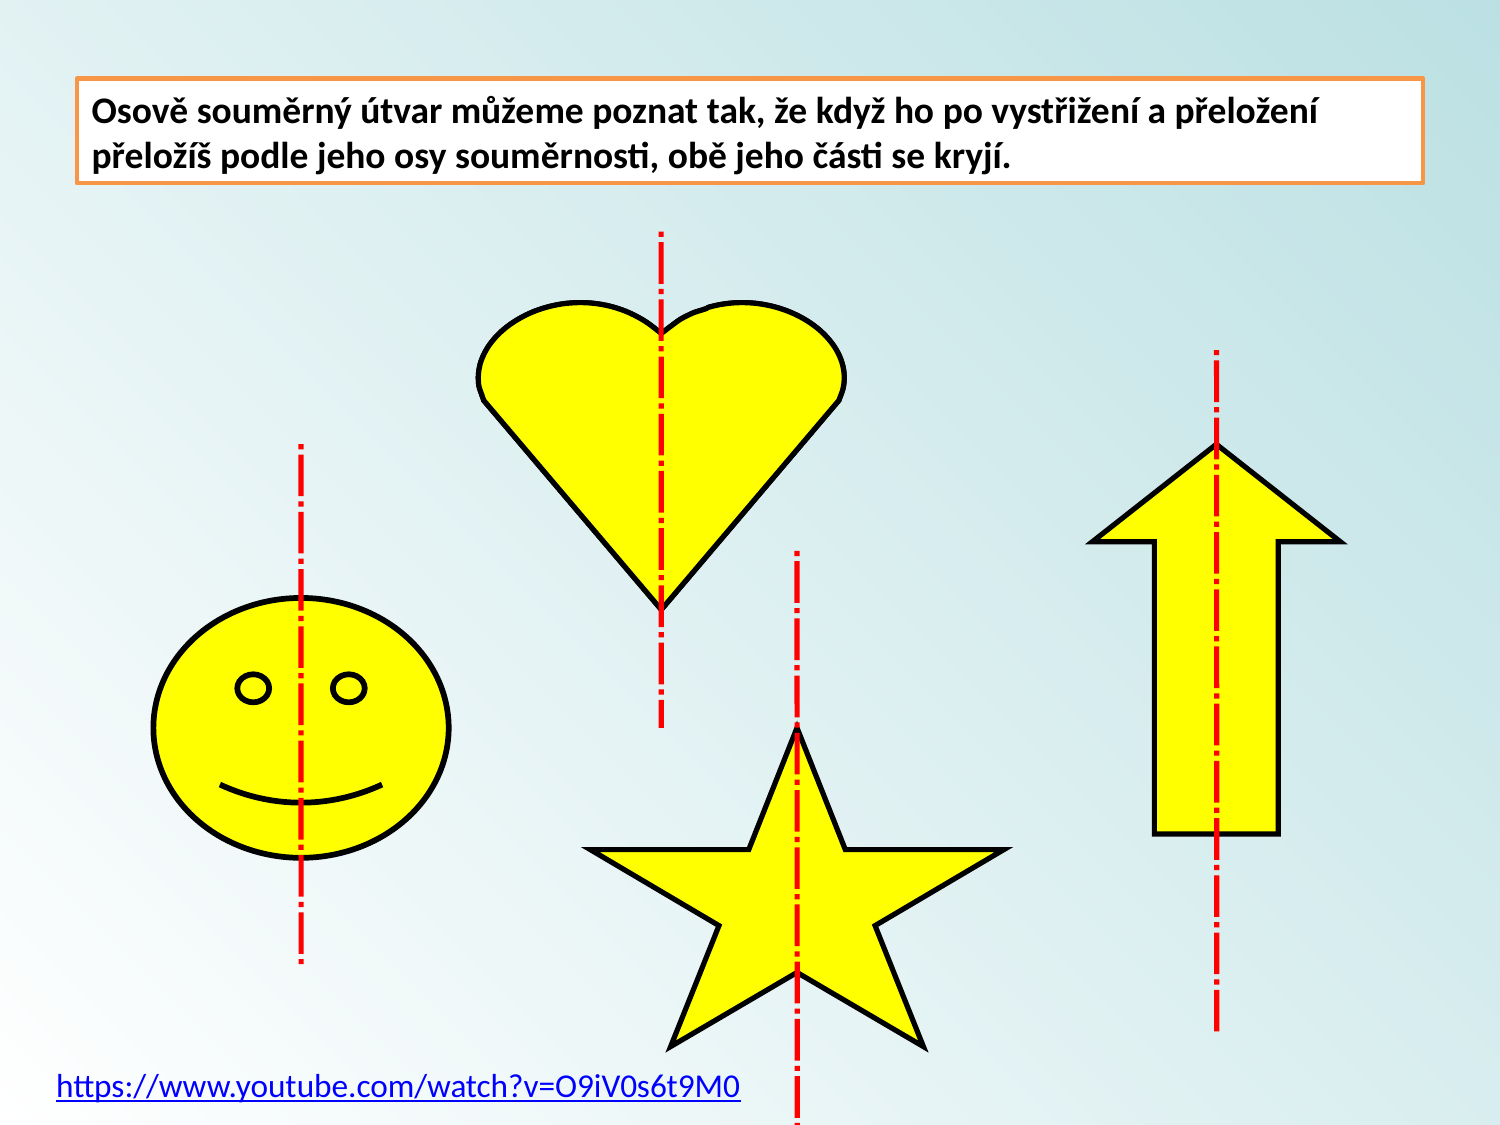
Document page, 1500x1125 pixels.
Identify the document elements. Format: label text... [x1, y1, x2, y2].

text_box [590, 727, 797, 1047]
text_box [153, 597, 301, 858]
text_box [798, 730, 1004, 1047]
text_box [302, 597, 449, 858]
text_box [1217, 444, 1341, 835]
text_box [478, 302, 661, 610]
text_box https://www.youtube.com/watch?v=O9iV0s6t9M0 [41, 1057, 774, 1112]
text_box [1092, 444, 1216, 835]
text_box Osově souměrný útvar můžeme poznat tak, že když ho po vystřižení a přeložení přeložíš podle jeho osy souměrnosti, obě jeho části se kryjí. [76, 78, 1424, 184]
text_box [662, 302, 845, 609]
